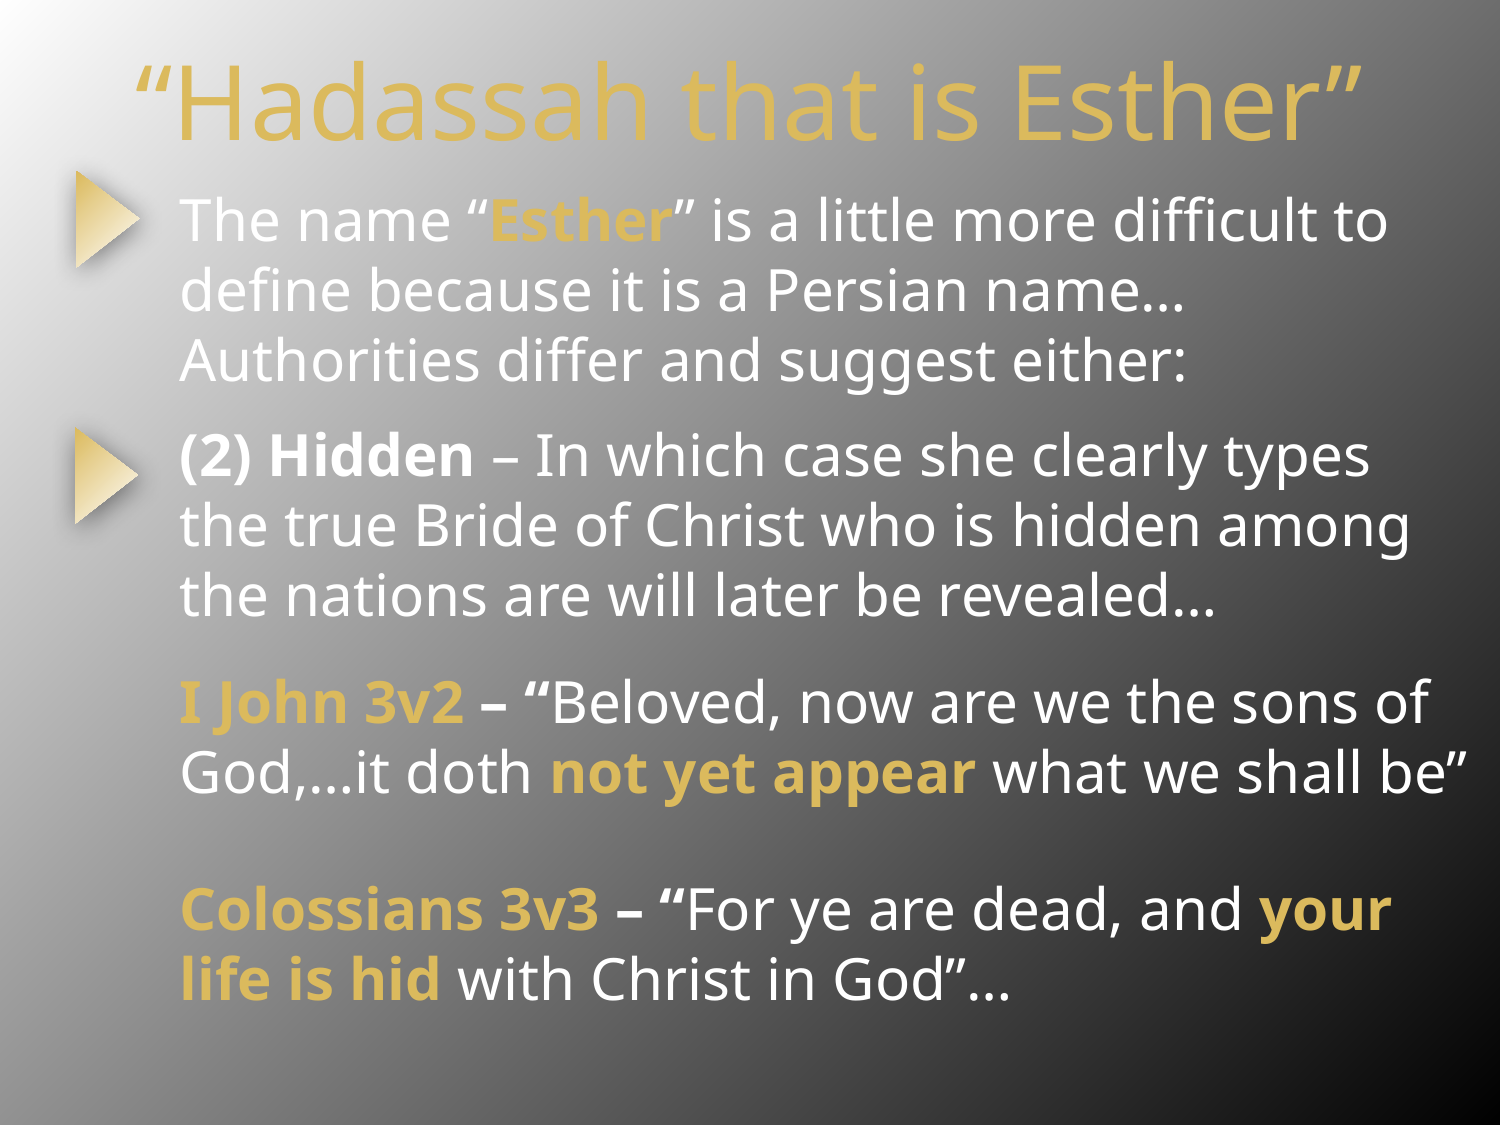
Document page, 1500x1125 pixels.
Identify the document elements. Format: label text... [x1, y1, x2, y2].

text_box [72, 425, 140, 526]
text_box I John 3v2 – “Beloved, now are we the sons of God,…it doth not yet appear what we shall be” [165, 657, 1500, 813]
text_box Colossians 3v3 – “For ye are dead, and your life is hid with Christ in God”… [165, 865, 1500, 1020]
text_box (2) Hidden – In which case she clearly types the true Bride of Christ who is hidden among the nations are will later be revealed… [165, 410, 1470, 636]
text_box [74, 169, 142, 270]
text_box The name “Esther” is a little more difficult to define because it is a Persian name…Authorities differ and suggest either: [165, 175, 1470, 401]
title “Hadassah that is Esther” [75, 4, 1425, 193]
